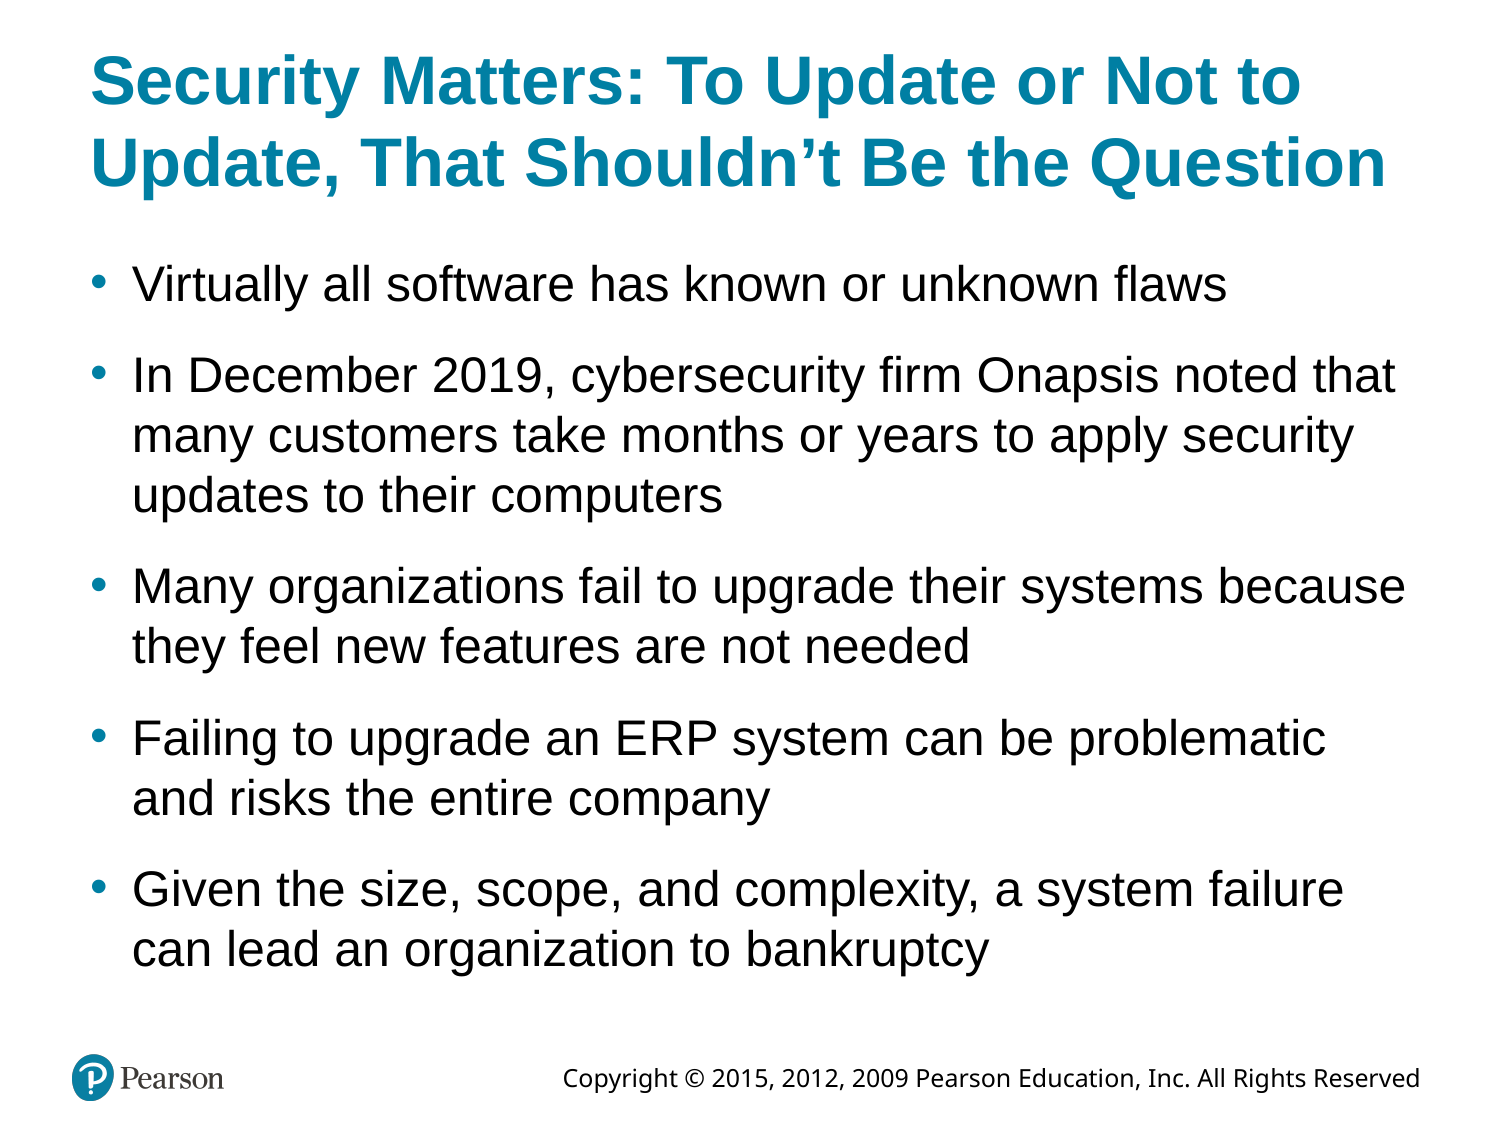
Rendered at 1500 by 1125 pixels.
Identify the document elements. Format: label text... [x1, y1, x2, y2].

title Security Matters: To Update or Not to Update, That Shouldn’t Be the Question [75, 35, 1425, 216]
picture [98, 1054, 224, 1101]
picture [72, 1054, 88, 1070]
list Virtually all software has known or unknown flaws In December 2019, cybersecurity firm Onapsis noted that many customers take months or years to apply security updates to their computers Many organizations fail to upgrade their systems because they feel new features are not needed Failing to upgrade an E R P system can be problematic and risks the entire company Given the size, scope, and complexity, a system failure can lead an organization to bankruptcy [75, 236, 1426, 991]
picture [80, 1063, 106, 1088]
picture [72, 1087, 83, 1101]
